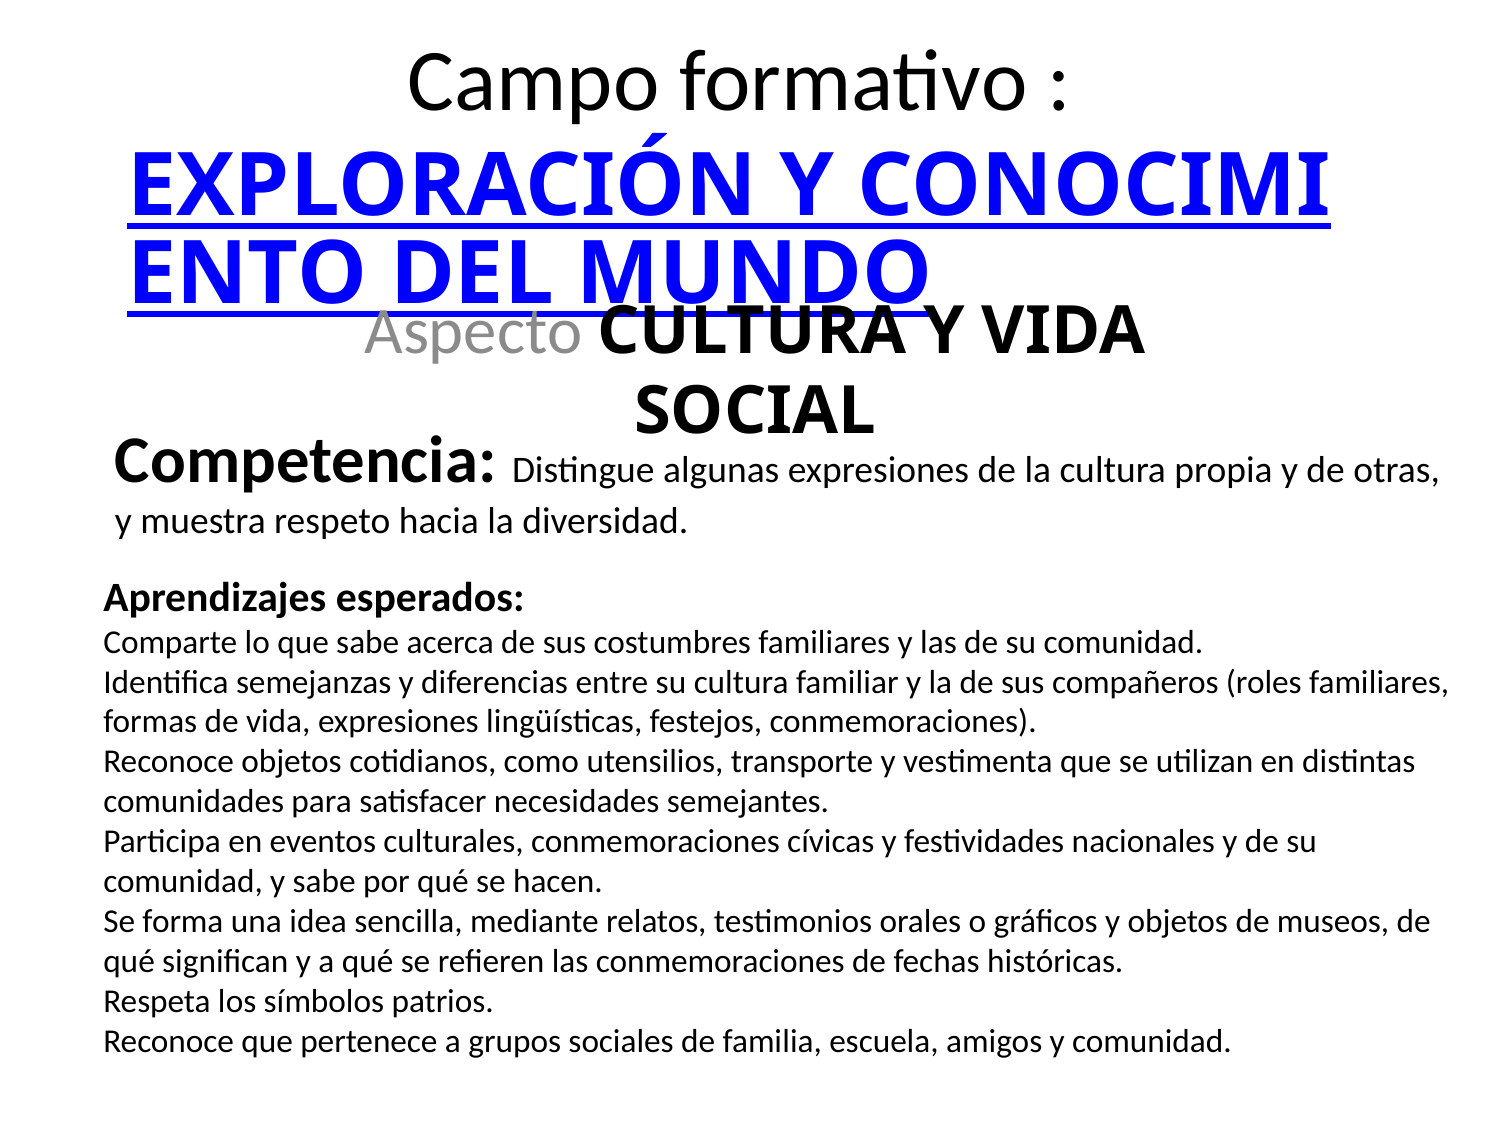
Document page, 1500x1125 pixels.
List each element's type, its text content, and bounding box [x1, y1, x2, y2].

subtitle Aspecto CULTURA Y VIDA SOCIAL [230, 278, 1281, 408]
text_box Aprendizajes esperados: Comparte lo que sabe acerca de sus costumbres familiares y las de su comunidad. Identifica semejanzas y diferencias entre su cultura familiar y la de sus compañeros (roles familiares, formas de vida, expresiones lingüísticas, festejos, conmemoraciones). Reconoce objetos cotidianos, como utensilios, transporte y vestimenta que se utilizan en distintas comunidades para satisfacer necesidades semejantes. Participa en eventos culturales, conmemoraciones cívicas y festividades nacionales y de su comunidad, y sabe por qué se hacen. Se forma una idea sencilla, mediante relatos, testimonios orales o gráficos y objetos de museos, de qué significan y a qué se refieren las conmemoraciones de fechas históricas. Respeta los símbolos patrios. Reconoce que pertenece a grupos sociales de familia, escuela, amigos y comunidad. [88, 562, 1495, 1117]
text_box Competencia: Distingue algunas expresiones de la cultura propia y de otras, y muestra respeto hacia la diversidad. [100, 408, 1459, 549]
title Campo formativo : EXPLORACIÓN Y CONOCIMIENTO DEL MUNDO [112, 14, 1388, 256]
